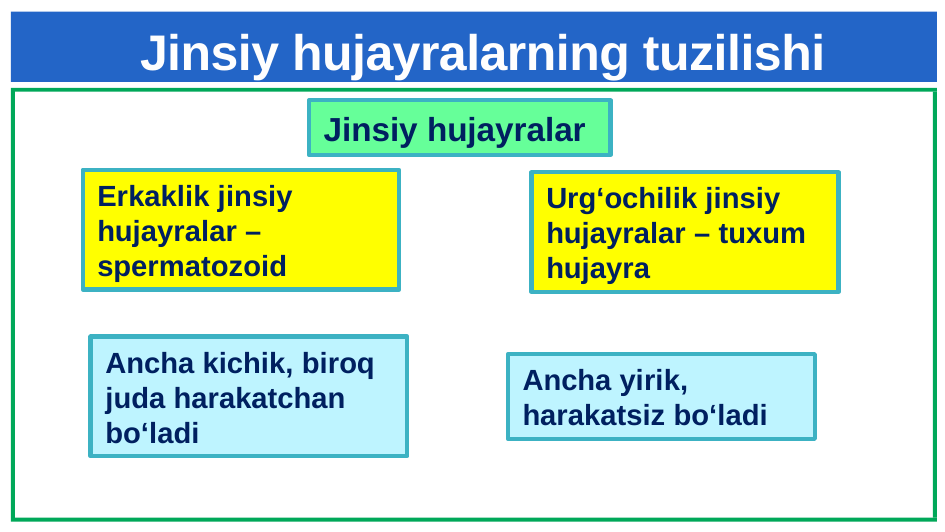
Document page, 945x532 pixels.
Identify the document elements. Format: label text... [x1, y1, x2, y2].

text_box Jinsiy hujayralar [307, 98, 613, 157]
text_box Erkaklik jinsiy hujayralar – spermatozoid [81, 168, 401, 292]
text_box Urg‘ochilik jinsiy hujayralar – tuxum hujayra [529, 170, 841, 294]
title Jinsiy hujayralarning tuzilishi [82, 3, 880, 96]
text_box Ancha yirik, harakatsiz bo‘ladi [506, 352, 817, 441]
text_box Ancha kichik, biroq juda harakatchan bo‘ladi [88, 334, 409, 458]
